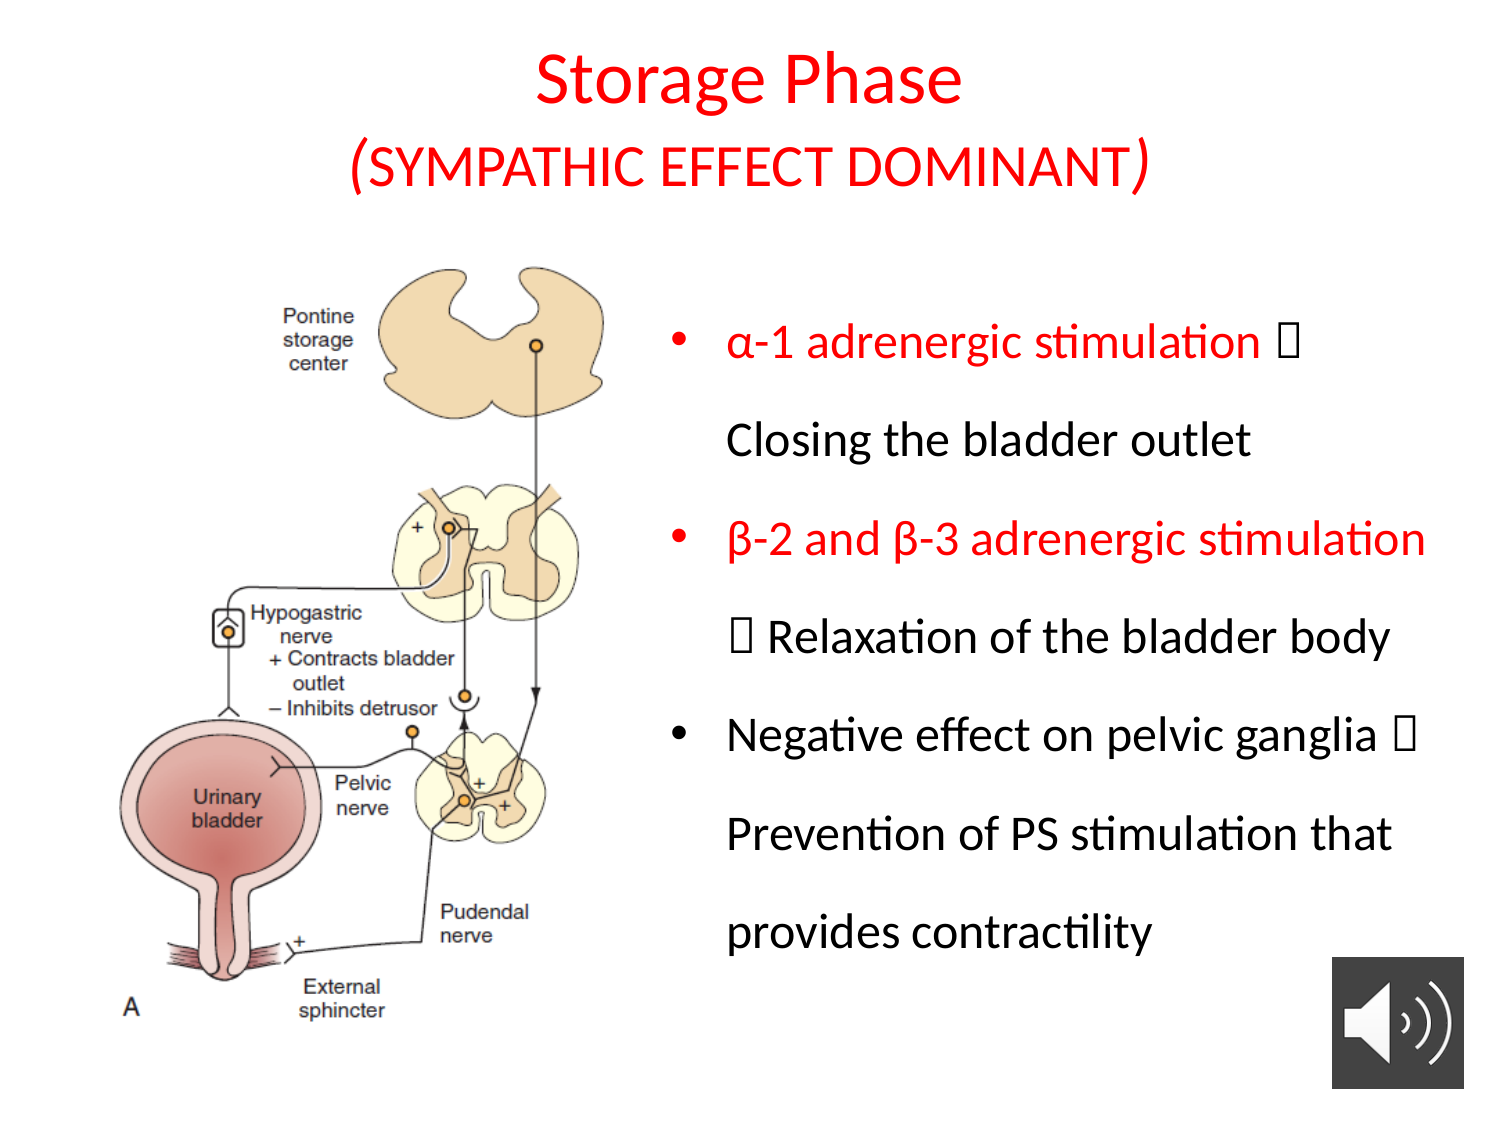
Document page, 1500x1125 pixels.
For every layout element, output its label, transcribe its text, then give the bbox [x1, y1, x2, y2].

picture [1330, 955, 1465, 1090]
title Storage Phase (SYMPATHIC EFFECT DOMINANT) [230, 20, 1270, 208]
picture [99, 243, 630, 1031]
list α-1 adrenergic stimulation  Closing the bladder outlet β-2 and β-3 adrenergic stimulation  Relaxation of the bladder body Negative effect on pelvic ganglia  Prevention of PS stimulation that provides contractility [655, 262, 1472, 1005]
